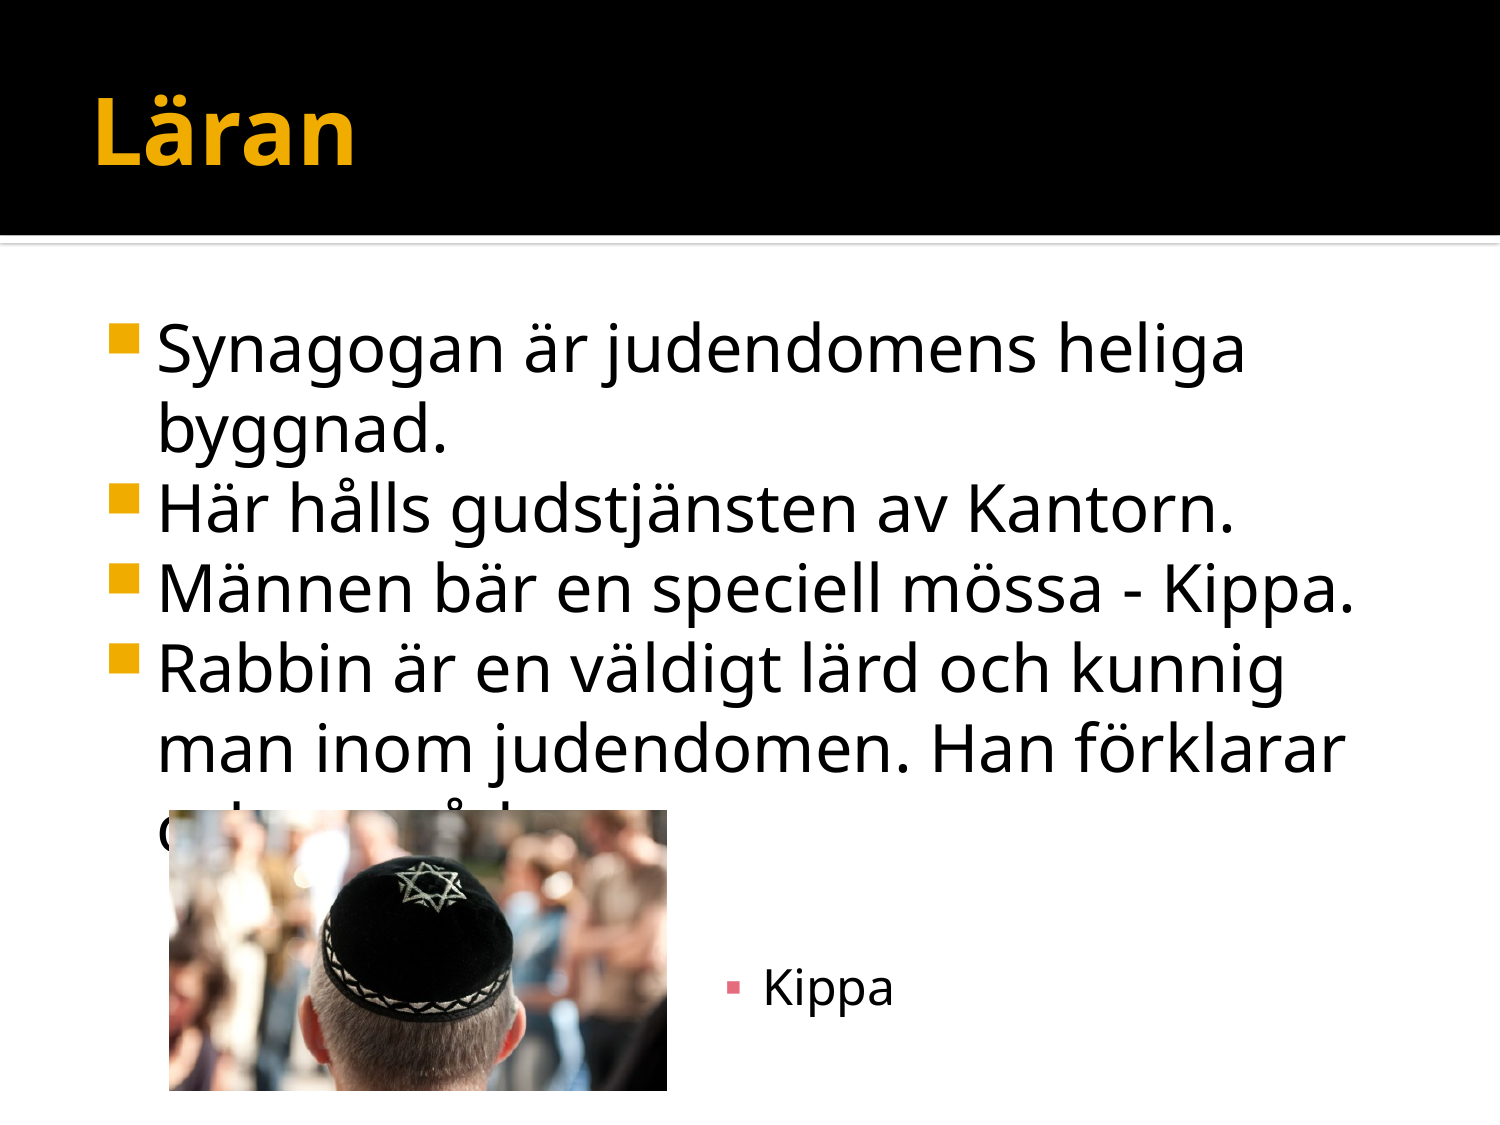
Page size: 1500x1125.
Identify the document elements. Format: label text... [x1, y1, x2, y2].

title Läran [75, 25, 1425, 231]
picture [169, 810, 667, 1091]
list Synagogan är judendomens heliga byggnad. Här hålls gudstjänsten av Kantorn. Männen bär en speciell mössa - Kippa. Rabbin är en väldigt lärd och kunnig man inom judendomen. Han förklarar och ger råd. Kippa [75, 291, 1425, 1050]
